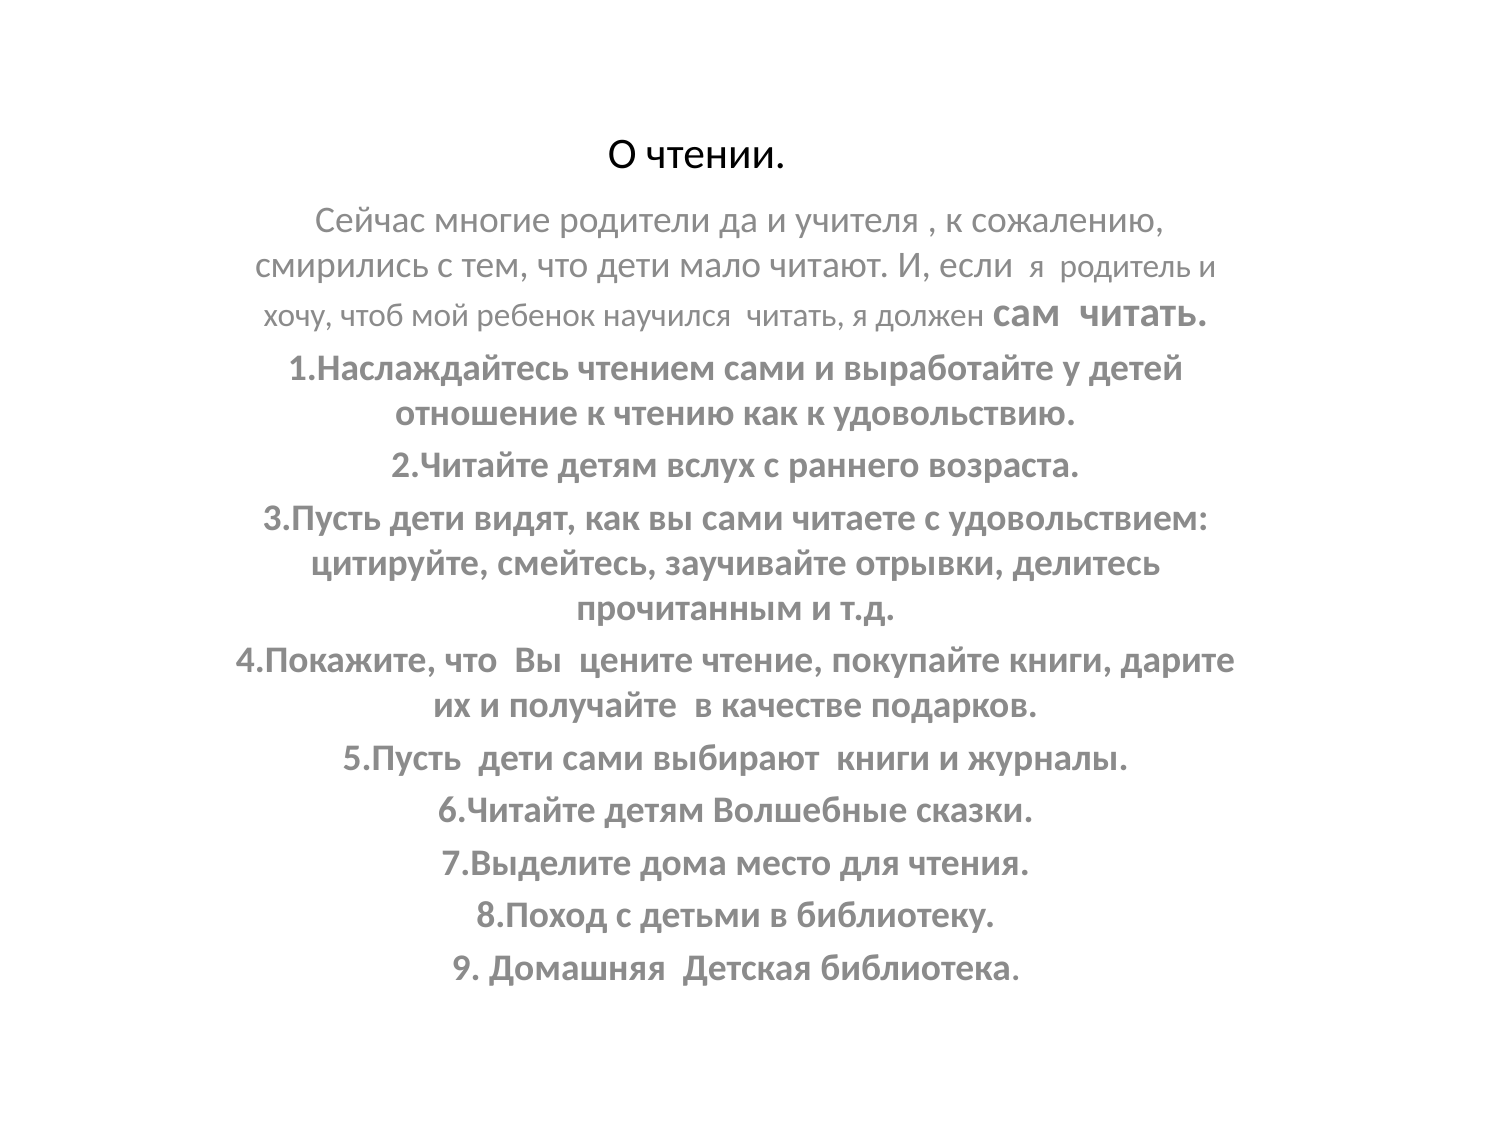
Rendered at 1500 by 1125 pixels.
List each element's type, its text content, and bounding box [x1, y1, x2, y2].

title О чтении. [375, 117, 1020, 187]
subtitle Сейчас многие родители да и учителя , к сожалению, смирились с тем, что дети мало читают. И, если я родитель и хочу, чтоб мой ребенок научился читать, я должен сам читать. 1.Наслаждайтесь чтением сами и выработайте у детей отношение к чтению как к удовольствию. 2.Читайте детям вслух с раннего возраста. 3.Пусть дети видят, как вы сами читаете с удовольствием: цитируйте, смейтесь, заучивайте отрывки, делитесь прочитанным и т.д. 4.Покажите, что Вы цените чтение, покупайте книги, дарите их и получайте в качестве подарков. 5.Пусть дети сами выбирают книги и журналы. 6.Читайте детям Волшебные сказки. 7.Выделите дома место для чтения. 8.Поход с детьми в библиотеку. 9. Домашняя Детская библиотека. [210, 187, 1261, 950]
